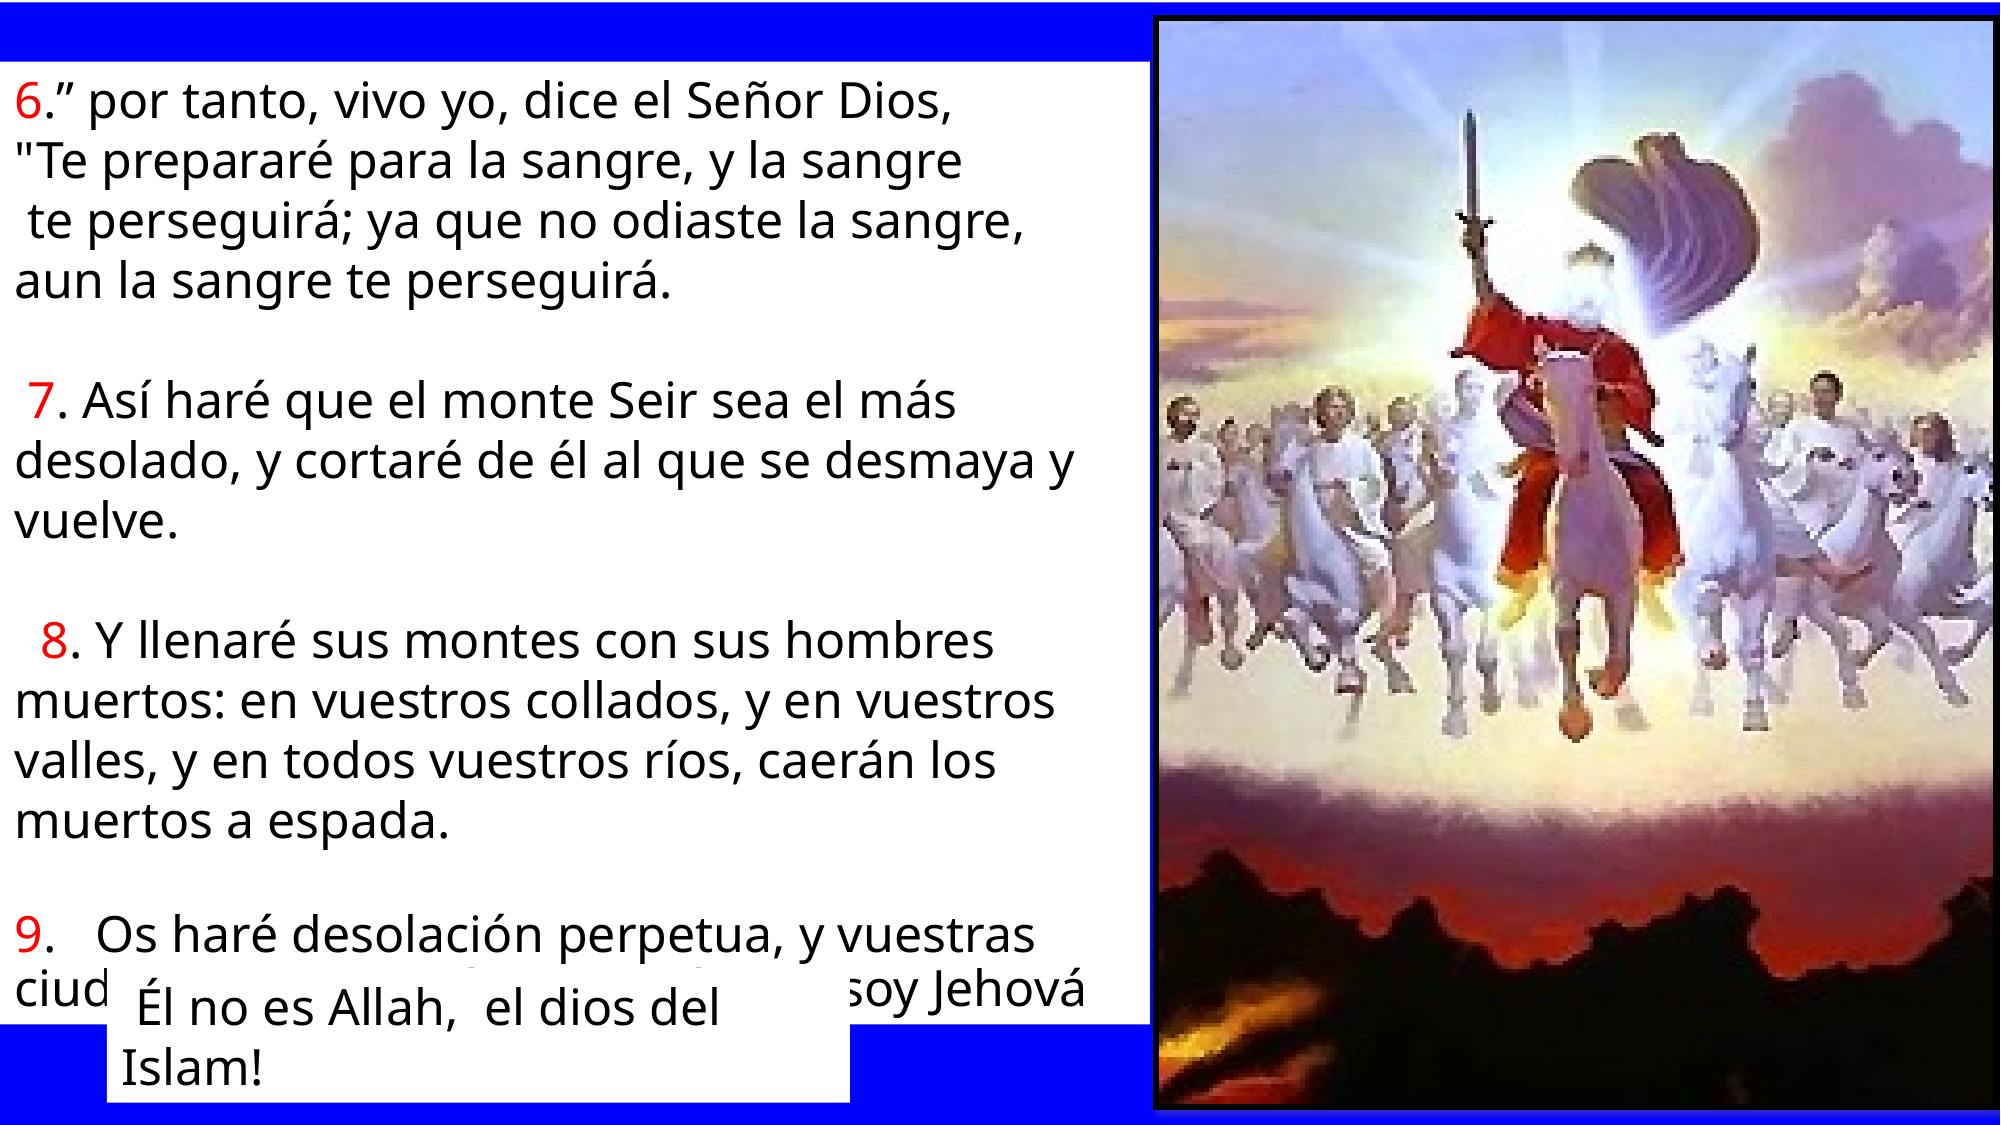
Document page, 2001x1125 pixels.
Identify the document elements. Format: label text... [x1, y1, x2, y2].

text_box 6.” por tanto, vivo yo, dice el Señor Dios, "Te prepararé para la sangre, y la sangre te perseguirá; ya que no odiaste la sangre, aun la sangre te perseguirá. 7. Así haré que el monte Seir sea el más desolado, y cortaré de él al que se desmaya y vuelve. 8. Y llenaré sus montes con sus hombres muertos: en vuestros collados, y en vuestros valles, y en todos vuestros ríos, caerán los muertos a espada. 9. Os haré desolación perpetua, y vuestras ciudades no volverán, y sabréis Yo soy Jehová [0, 61, 1150, 1025]
text_box ¡Él no es Allah, el dios del Islam! [106, 967, 850, 1103]
picture [1158, 21, 1994, 1104]
text_box [0, 2, 2000, 1125]
